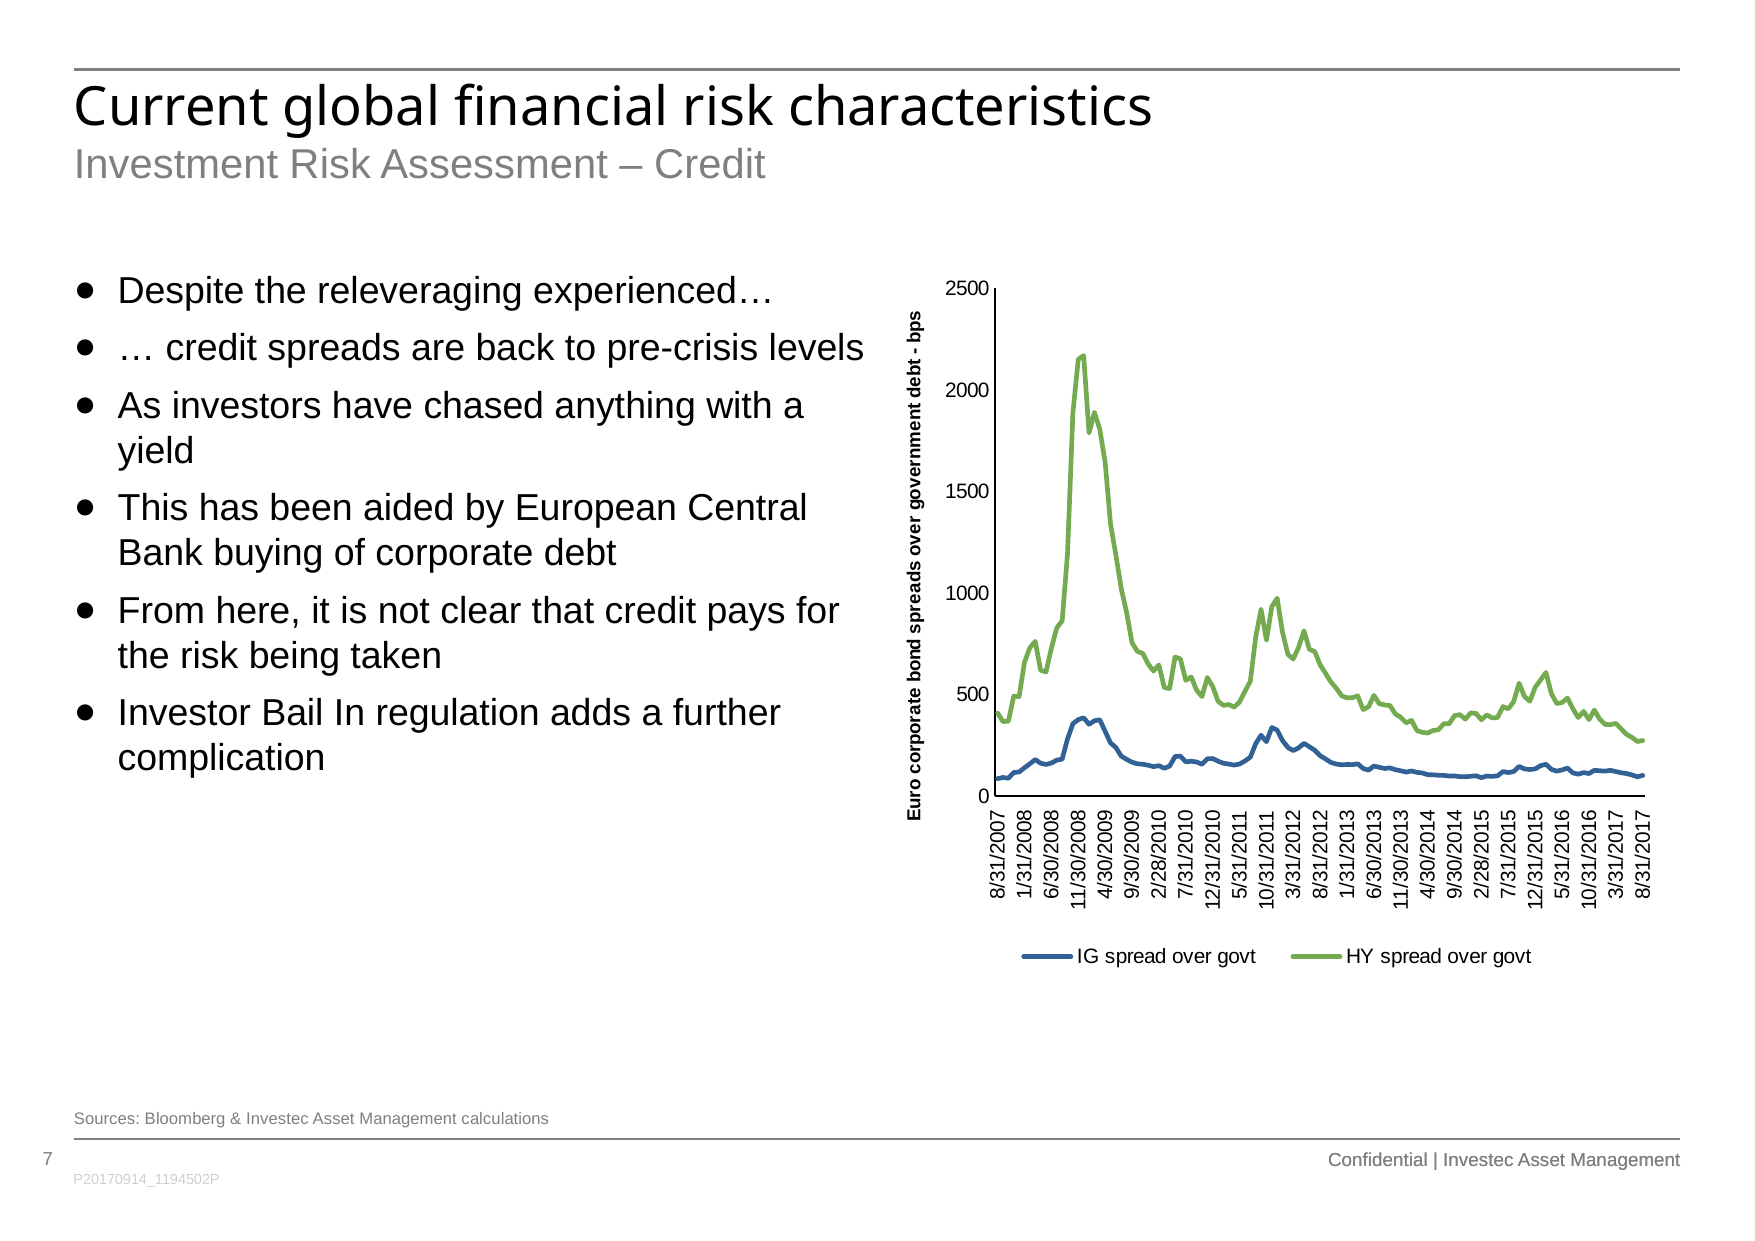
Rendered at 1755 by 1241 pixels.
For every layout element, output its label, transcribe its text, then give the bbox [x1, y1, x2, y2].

chart [887, 265, 1669, 975]
title Current global financial risk characteristics [73, 70, 1681, 137]
list Sources: Bloomberg & Investec Asset Management calculations [73, 1107, 1681, 1128]
text_box [50, 193, 986, 414]
list Investment Risk Assessment – Credit [73, 137, 1681, 188]
list Despite the releveraging experienced… … credit spreads are back to pre-crisis levels As investors have chased anything with a yield This has been aided by European Central Bank buying of corporate debt From here, it is not clear that credit pays for the risk being taken Investor Bail In regulation adds a further complication [73, 414, 866, 887]
